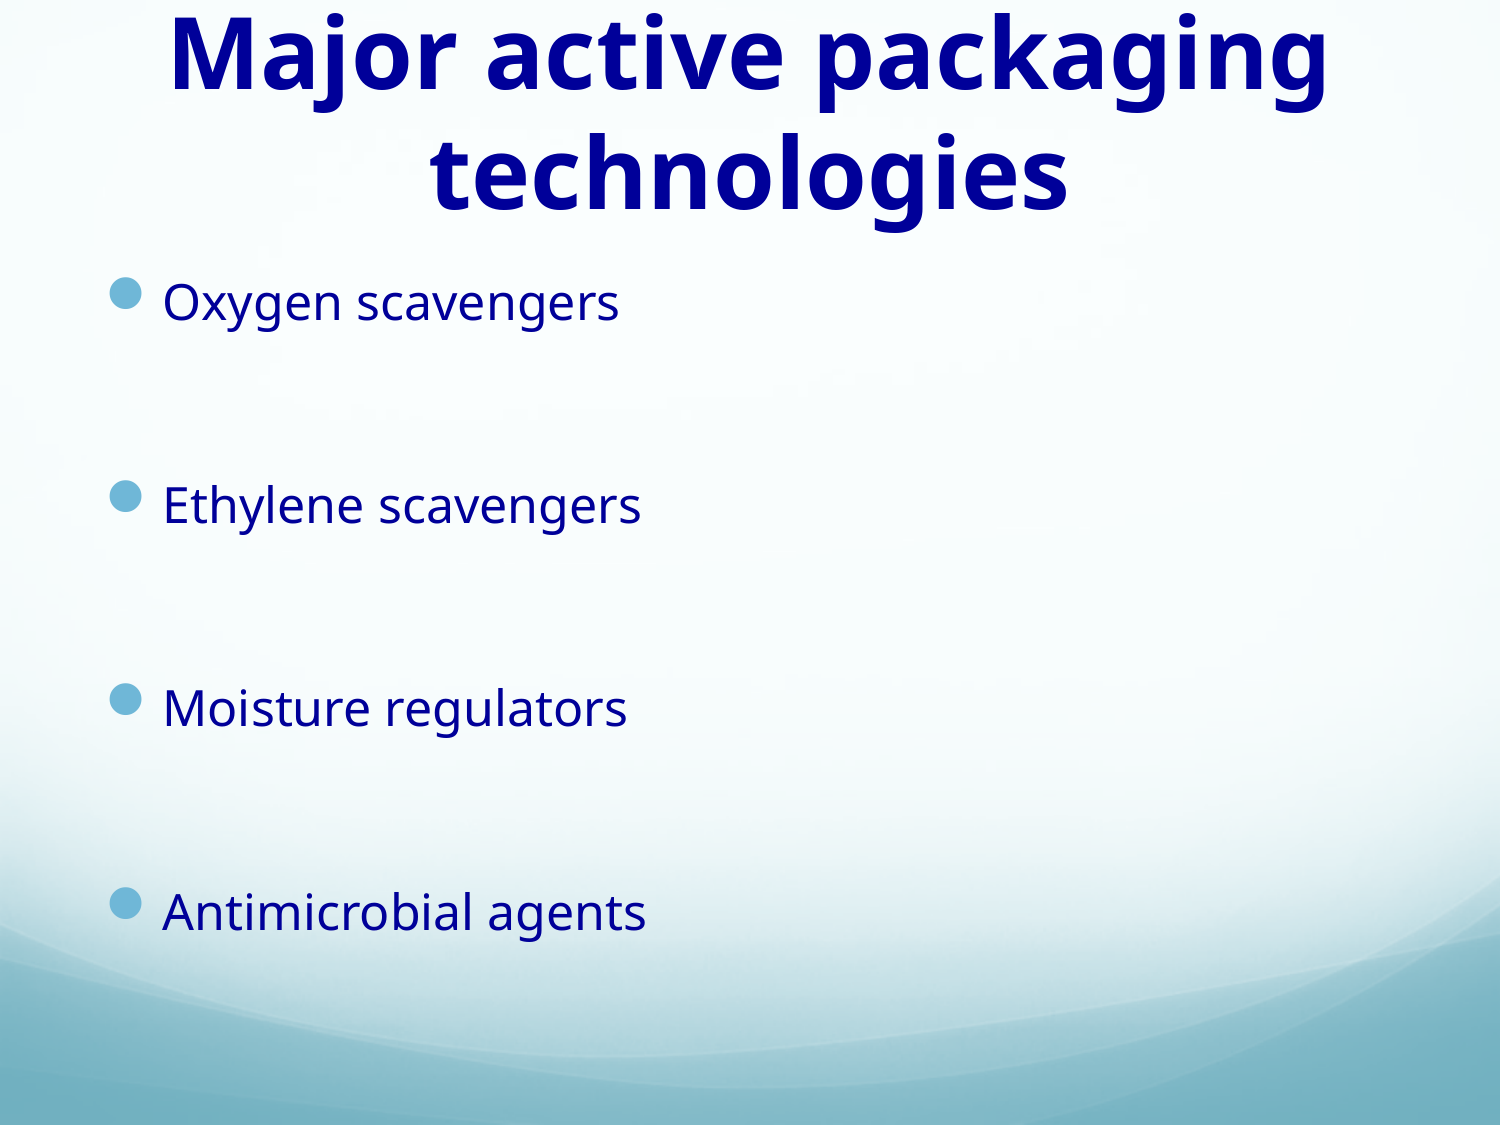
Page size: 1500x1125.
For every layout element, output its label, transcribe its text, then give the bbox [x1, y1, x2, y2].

title Major active packaging technologies [90, 17, 1410, 237]
list Oxygen scavengers Ethylene scavengers Moisture regulators Antimicrobial agents [90, 262, 1410, 975]
